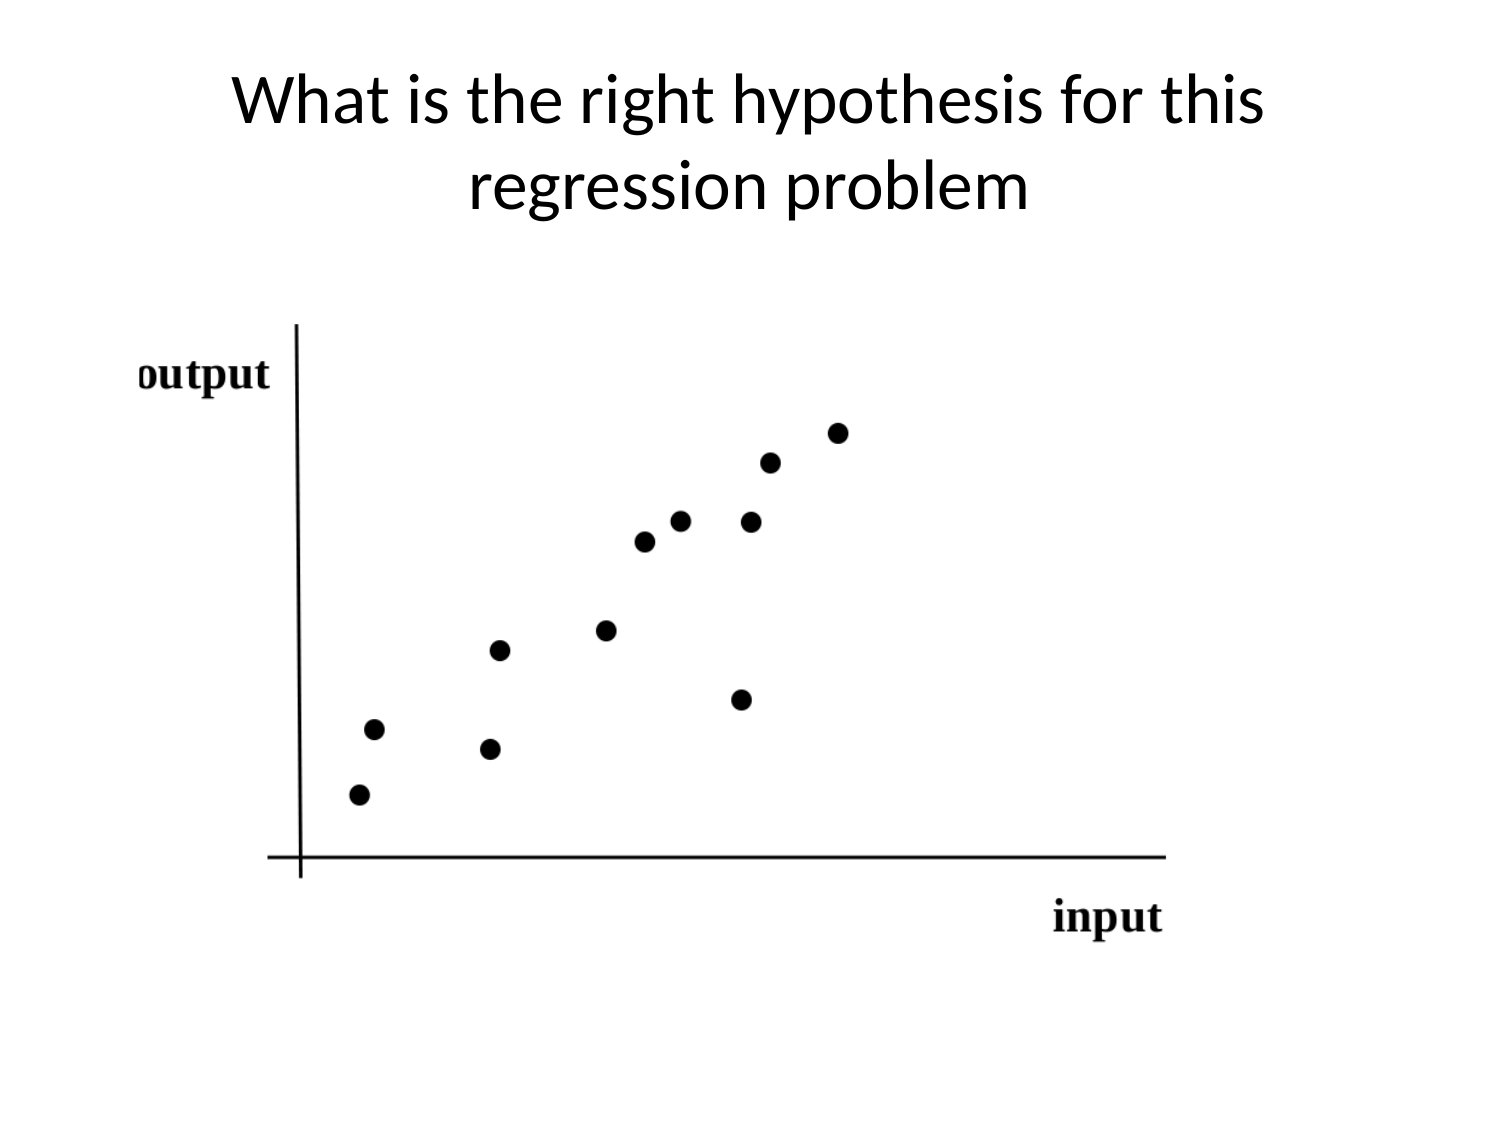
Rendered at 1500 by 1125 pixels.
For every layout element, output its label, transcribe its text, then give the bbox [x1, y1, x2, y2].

picture [139, 260, 1294, 977]
title What is the right hypothesis for this regression problem [74, 45, 1425, 232]
